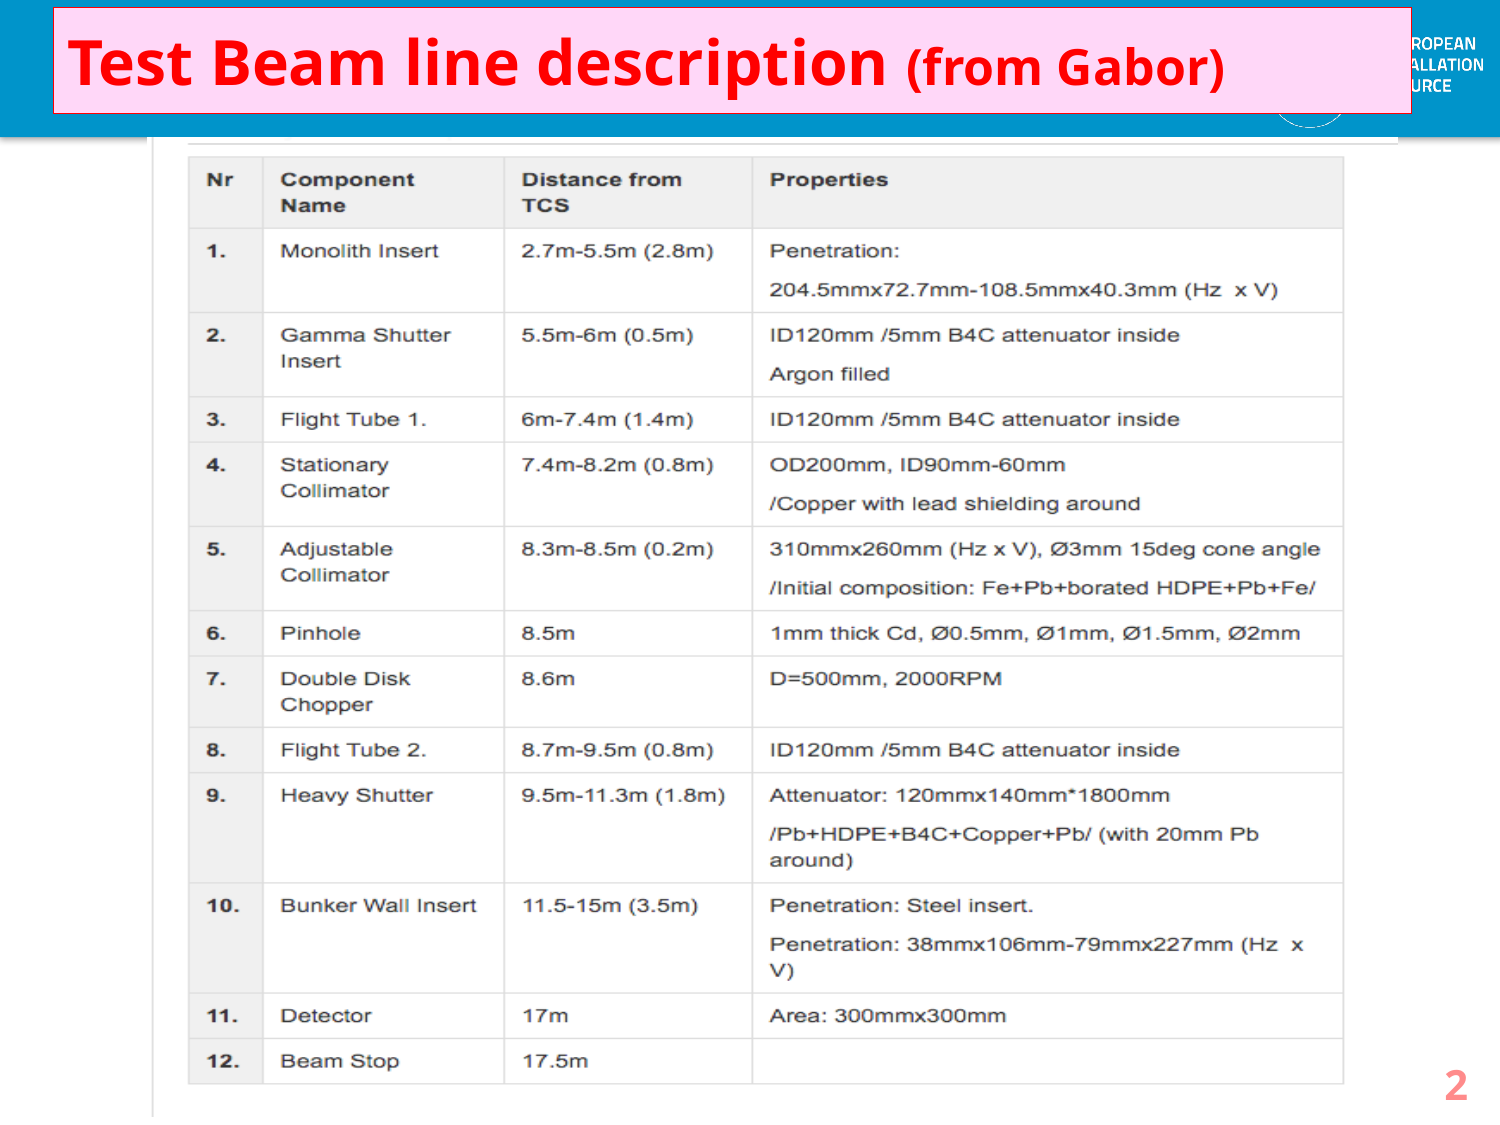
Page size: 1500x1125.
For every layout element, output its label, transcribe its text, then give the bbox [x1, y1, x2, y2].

picture [1434, 80, 1440, 89]
picture [1412, 38, 1419, 49]
picture [1444, 80, 1450, 91]
slide_number 2 [1404, 1057, 1483, 1118]
picture [1430, 59, 1435, 70]
picture [1455, 41, 1462, 48]
picture [147, 138, 1399, 1117]
text_box Test Beam line description (from Gabor) [53, 7, 1412, 114]
picture [1435, 38, 1442, 49]
picture [1466, 38, 1470, 49]
picture [1421, 59, 1427, 70]
picture [1448, 59, 1456, 70]
